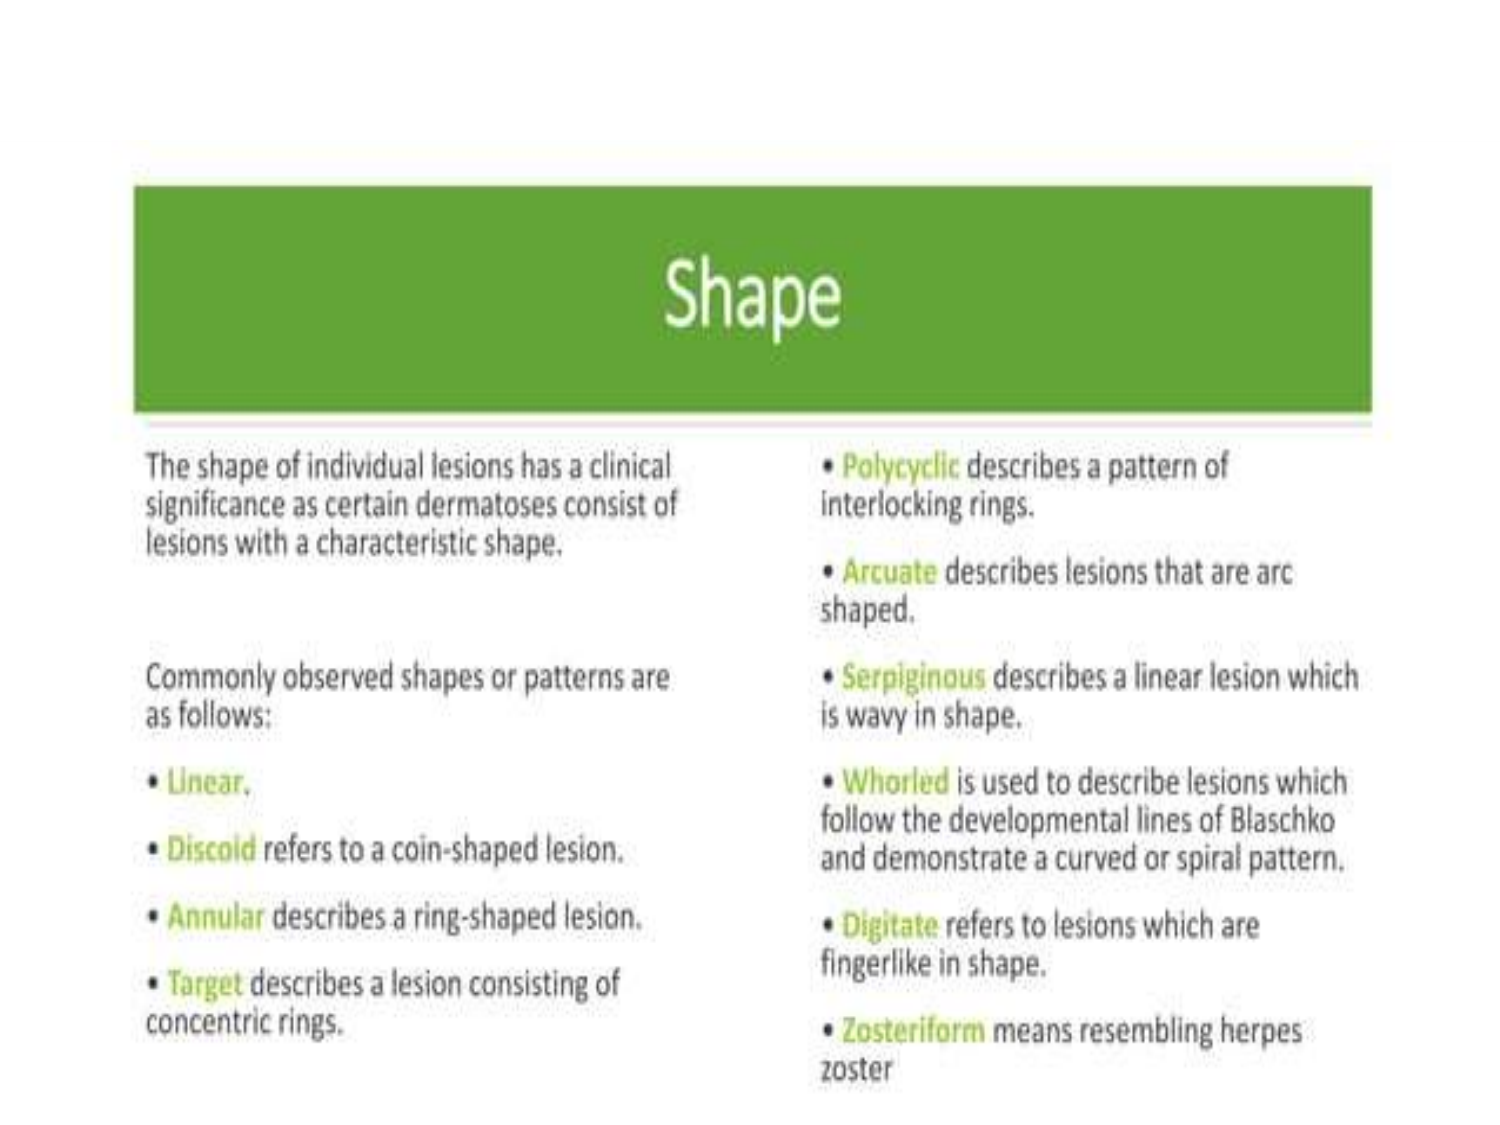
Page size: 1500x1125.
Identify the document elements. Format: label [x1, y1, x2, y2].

picture [0, 139, 1500, 1125]
